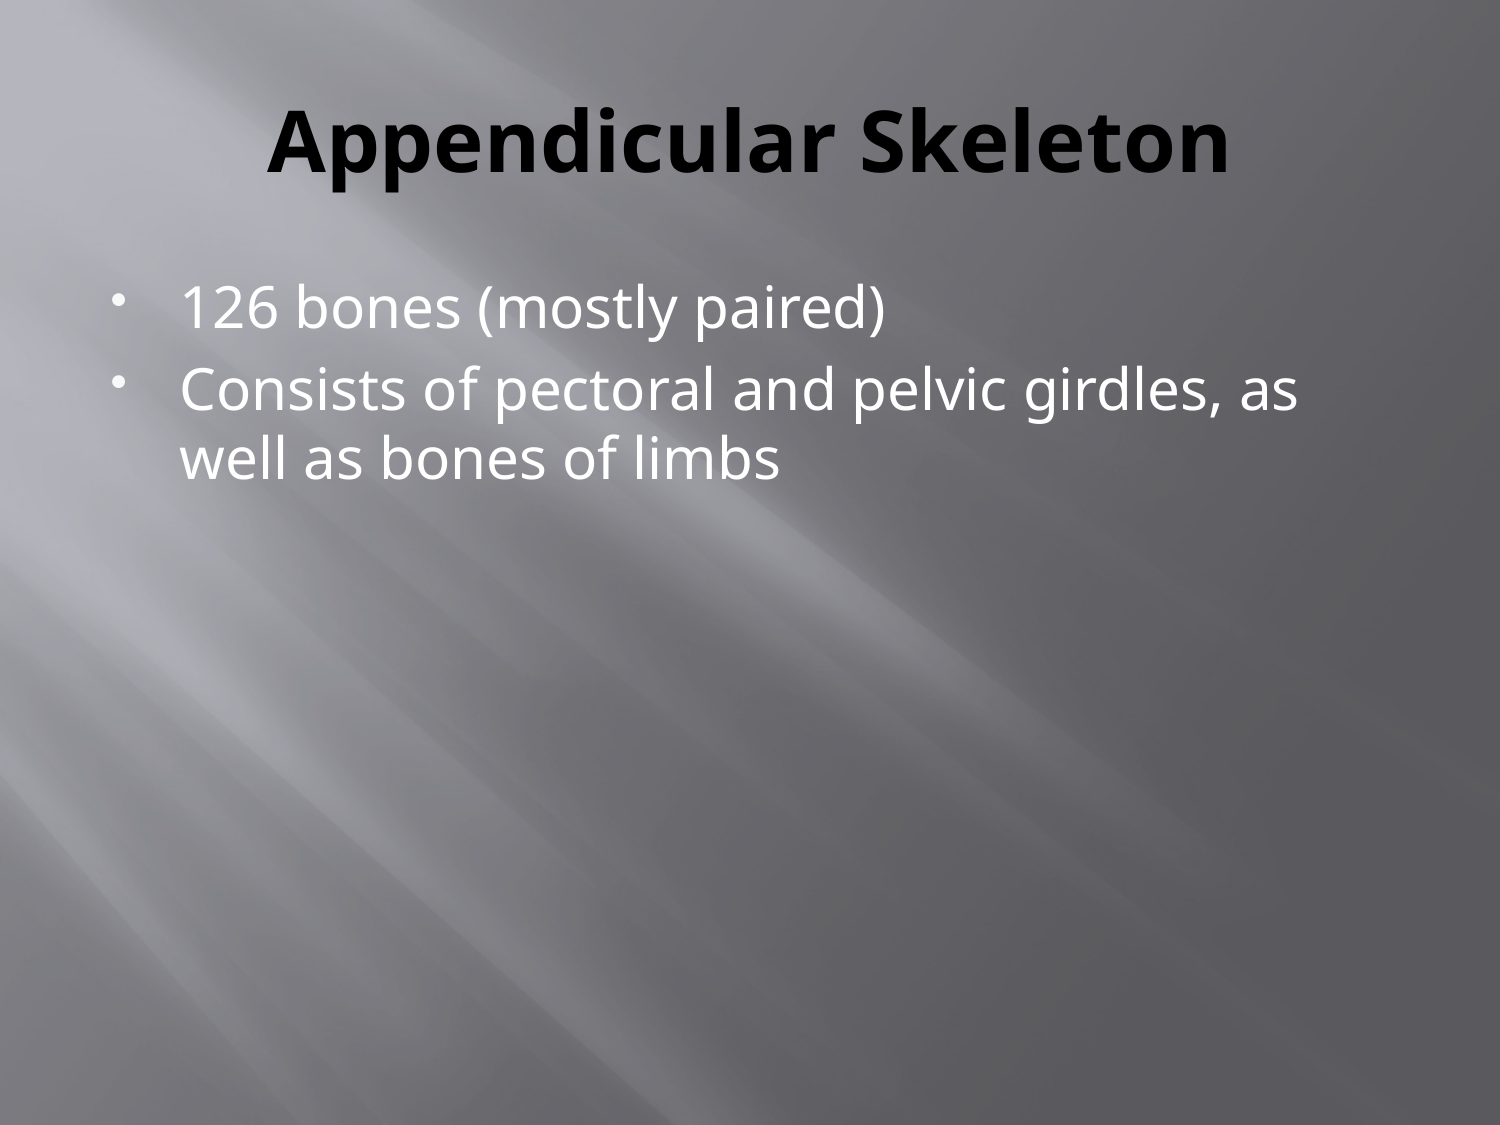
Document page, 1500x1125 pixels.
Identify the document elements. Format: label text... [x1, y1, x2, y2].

title Appendicular Skeleton [75, 45, 1425, 233]
list 126 bones (mostly paired) Consists of pectoral and pelvic girdles, as well as bones of limbs [75, 262, 1425, 1035]
